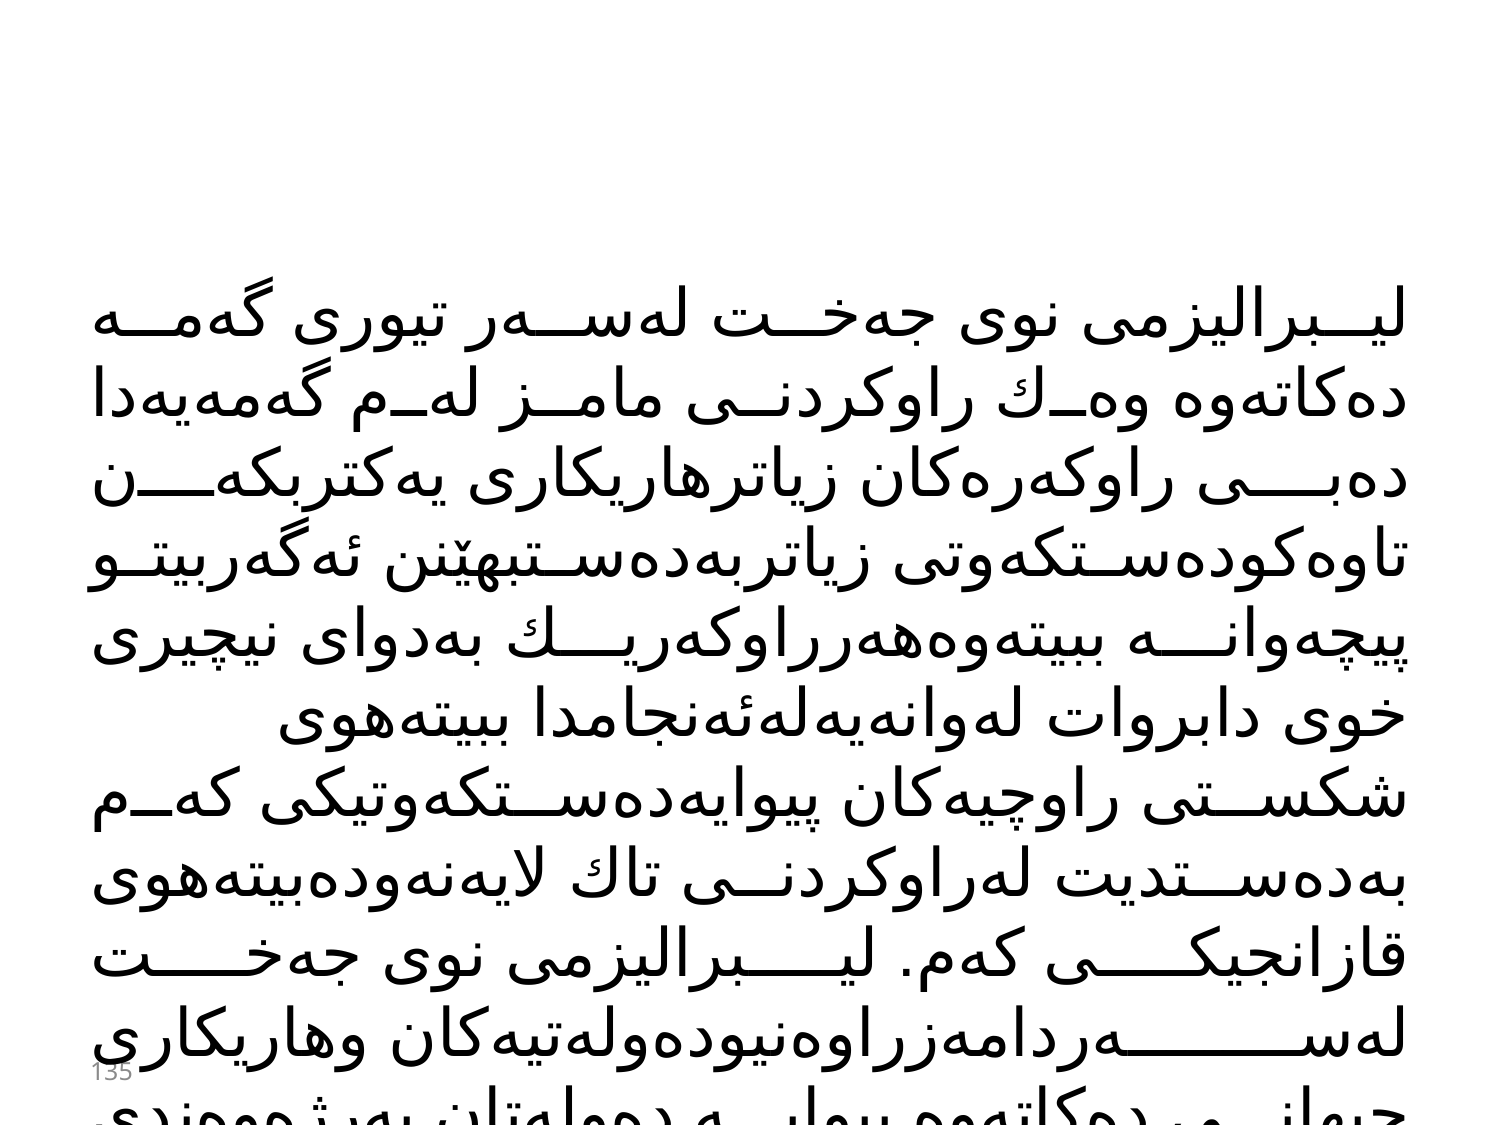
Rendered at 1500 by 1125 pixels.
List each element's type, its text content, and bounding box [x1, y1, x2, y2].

slide_number 135 [75, 1042, 425, 1103]
list لیبرالیزمی نوی جەخت لەسەر تیوری گەمە دەكاتەوە وەك راوكردنی مامز لەم گەمەیەدا دەبی راوكەرەكان زیاترهاریكاری یەكتربكەن تاوەكودەستكەوتی زیاتربەدەستبهێنن ئەگەربیتو پیچەوانە ببیتەوەهەرراوكەریك بەدوای نیچیری خوی دابروات لەوانەیەلەئەنجامدا ببیتەهوی شكستی راوچیەكان پیوایەدەستكەوتیكی كەم بەدەستدیت لەراوكردنی تاك لایەنەودەبیتەهوی قازانجیكی كەم. لیبرالیزمی نوی جەخت لەسەردامەزراوەنیودەولەتیەكان وهاریكاری جیهانی دەكاتەوە پیوایە دەولەتان بەرژەوەندی هاوبەشیان هەیەكەئامانجی لیبرالیزمی نوی بەهیزكردنی هاریكاری نیودەولەتیەلەریگەی دامەزراوە نیودەولەتیەكانەوە. [75, 262, 1425, 1005]
